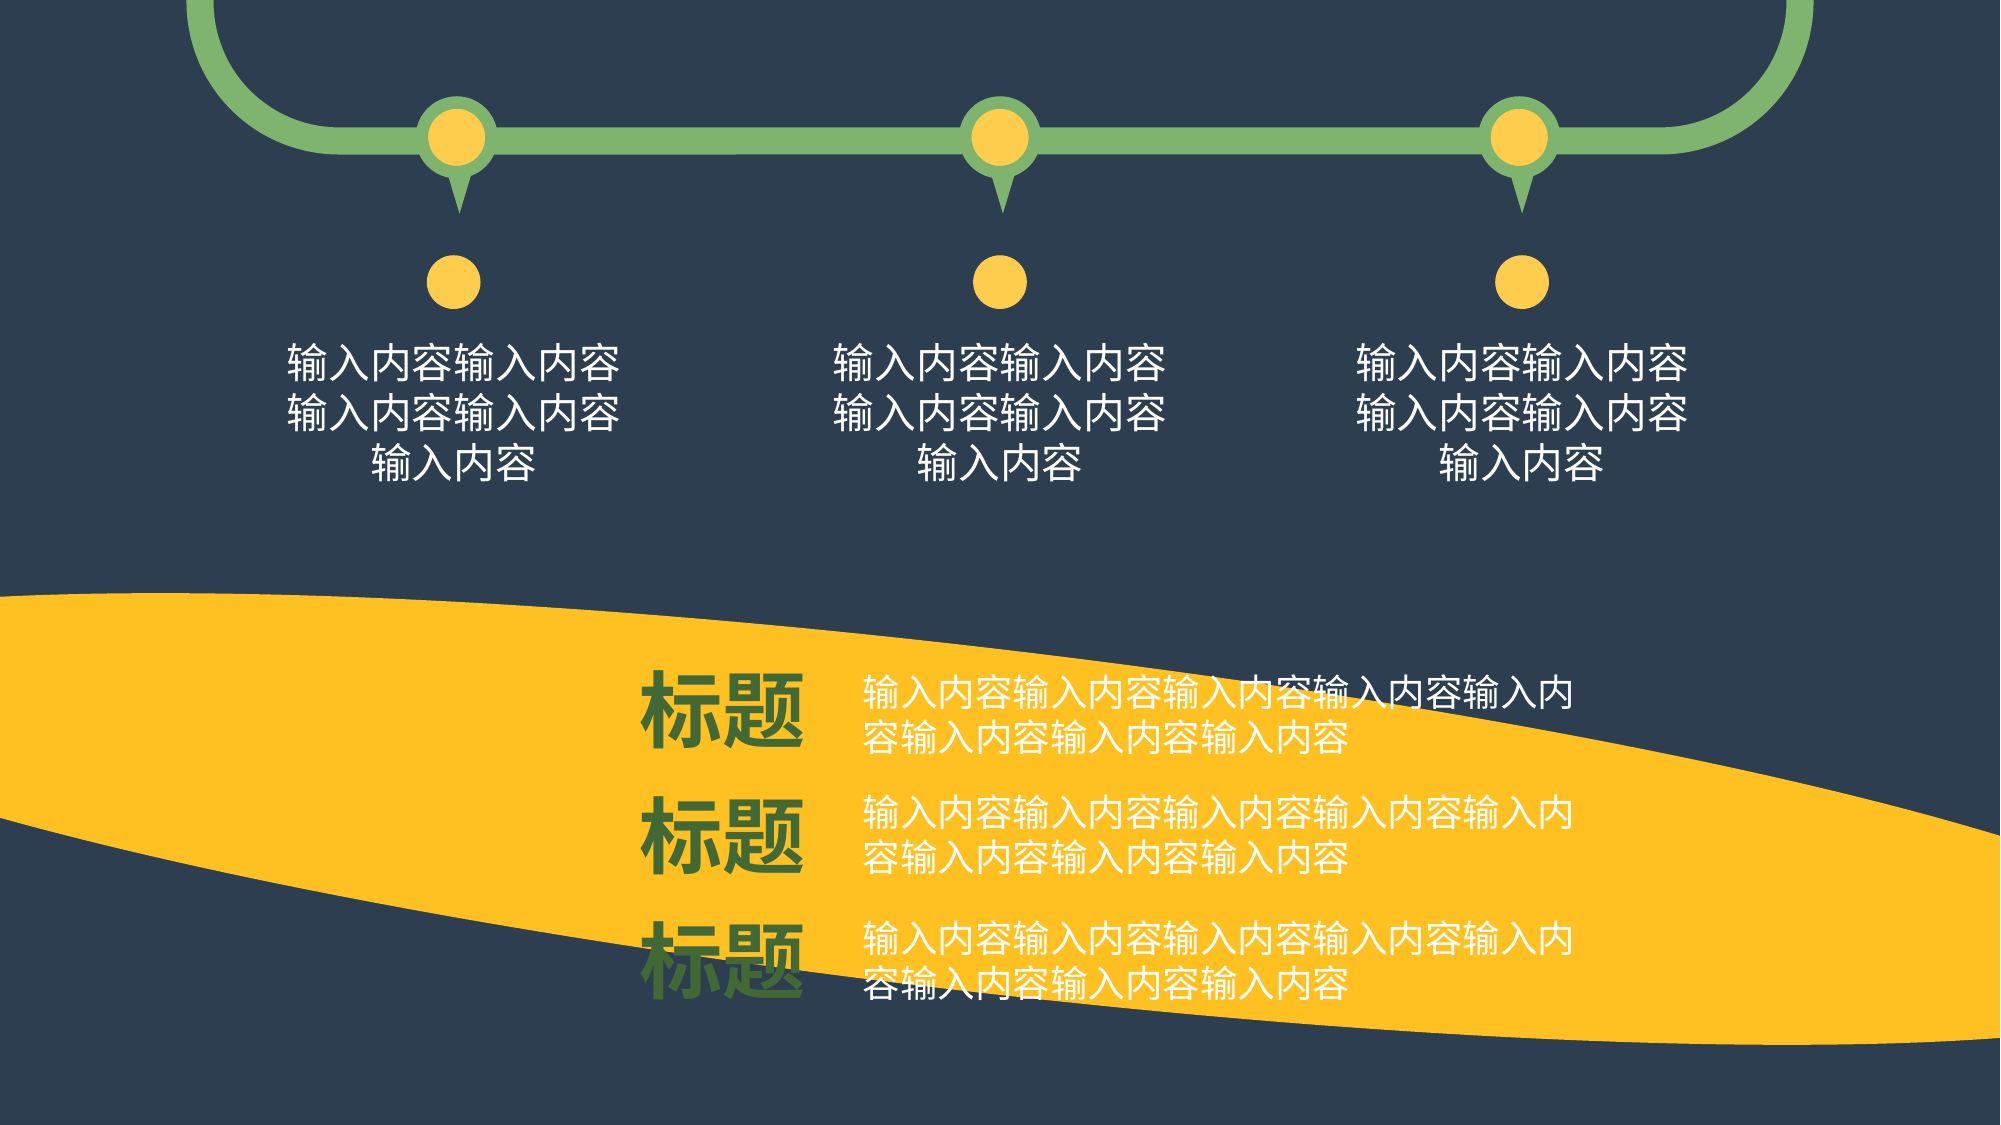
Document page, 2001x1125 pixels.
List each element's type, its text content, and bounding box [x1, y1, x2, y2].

text_box 输入内容输入内容输入内容输入内容输入内容 [1326, 329, 1718, 494]
text_box 输入内容输入内容输入内容输入内容输入内容输入内容输入内容输入内容 [847, 907, 1607, 1012]
text_box 输入内容输入内容输入内容输入内容输入内容输入内容输入内容输入内容 [847, 661, 1607, 766]
text_box [425, 254, 482, 311]
text_box 标题 [625, 776, 848, 892]
text_box [198, 0, 1802, 142]
text_box 标题 [625, 651, 848, 766]
text_box [972, 254, 1028, 311]
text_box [411, 112, 502, 182]
text_box 输入内容输入内容输入内容输入内容输入内容 [804, 329, 1196, 494]
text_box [955, 112, 1045, 182]
text_box 标题 [625, 902, 848, 1017]
text_box 输入内容输入内容输入内容输入内容输入内容输入内容输入内容输入内容 [847, 781, 1607, 887]
text_box 输入内容输入内容输入内容输入内容输入内容 [257, 329, 650, 494]
text_box [1494, 254, 1550, 311]
text_box [0, 592, 2000, 1046]
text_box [1474, 112, 1564, 182]
